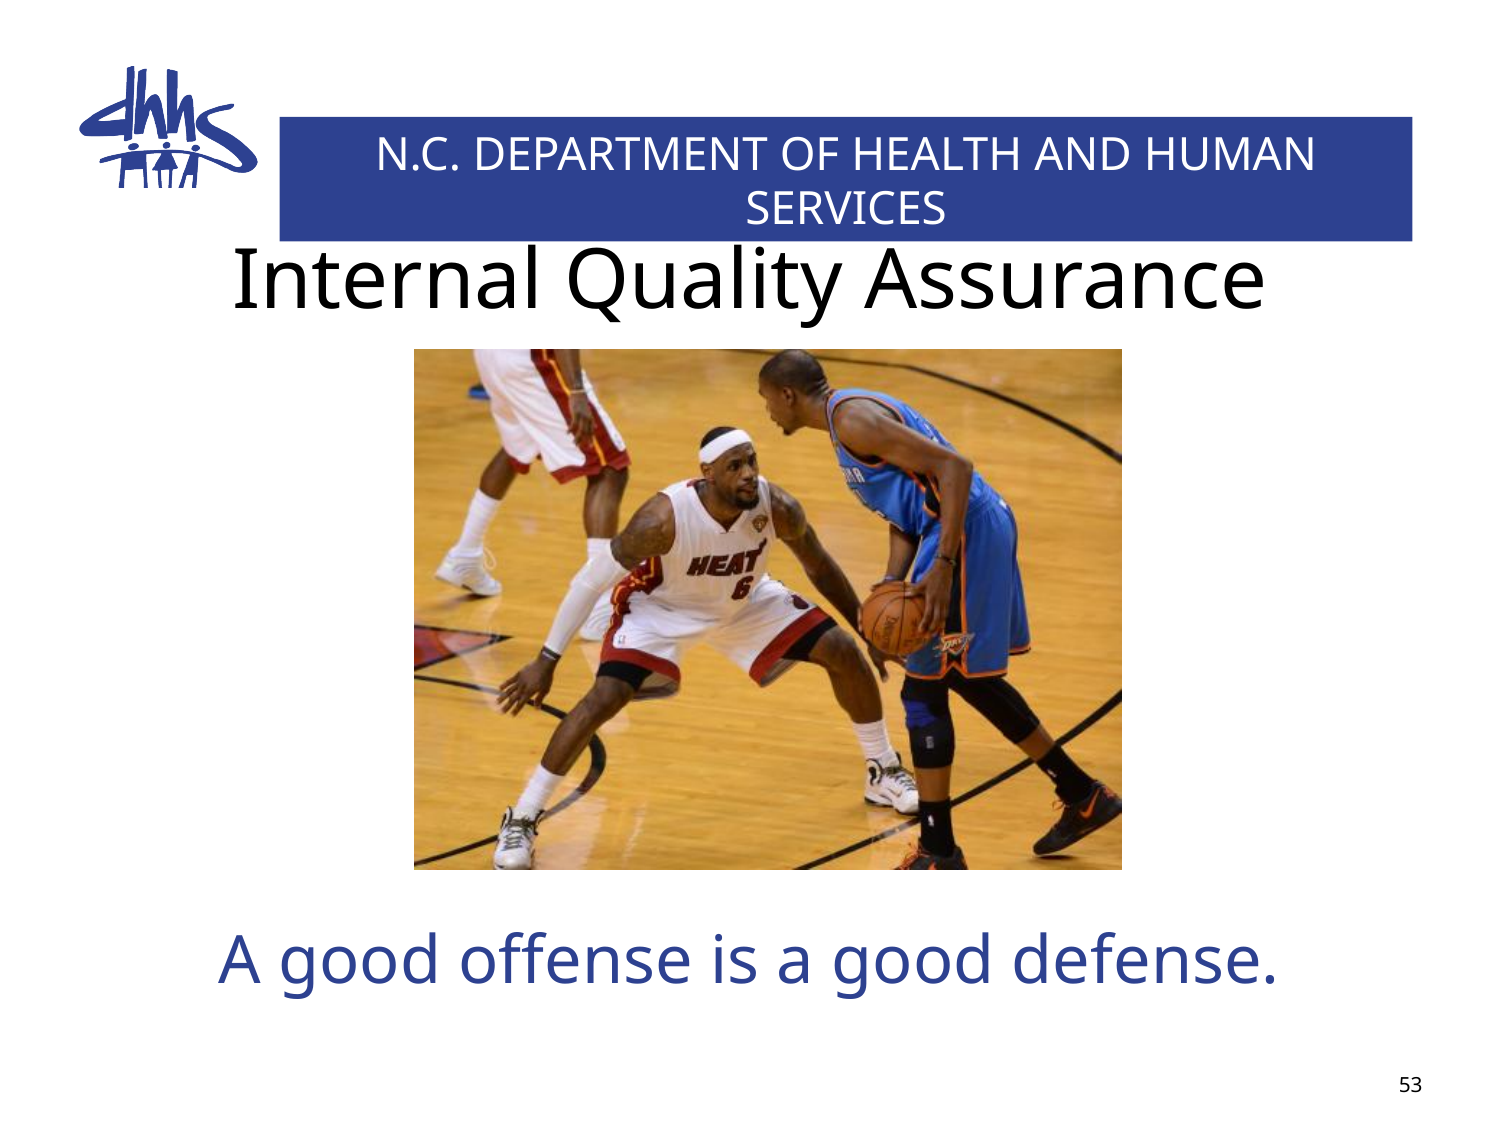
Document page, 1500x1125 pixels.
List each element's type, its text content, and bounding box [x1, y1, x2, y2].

picture [413, 349, 1123, 871]
list A good offense is a good defense. [87, 350, 1413, 1025]
picture [79, 66, 286, 188]
slide_number 53 [1125, 1064, 1438, 1103]
title Internal Quality Assurance [87, 200, 1413, 350]
